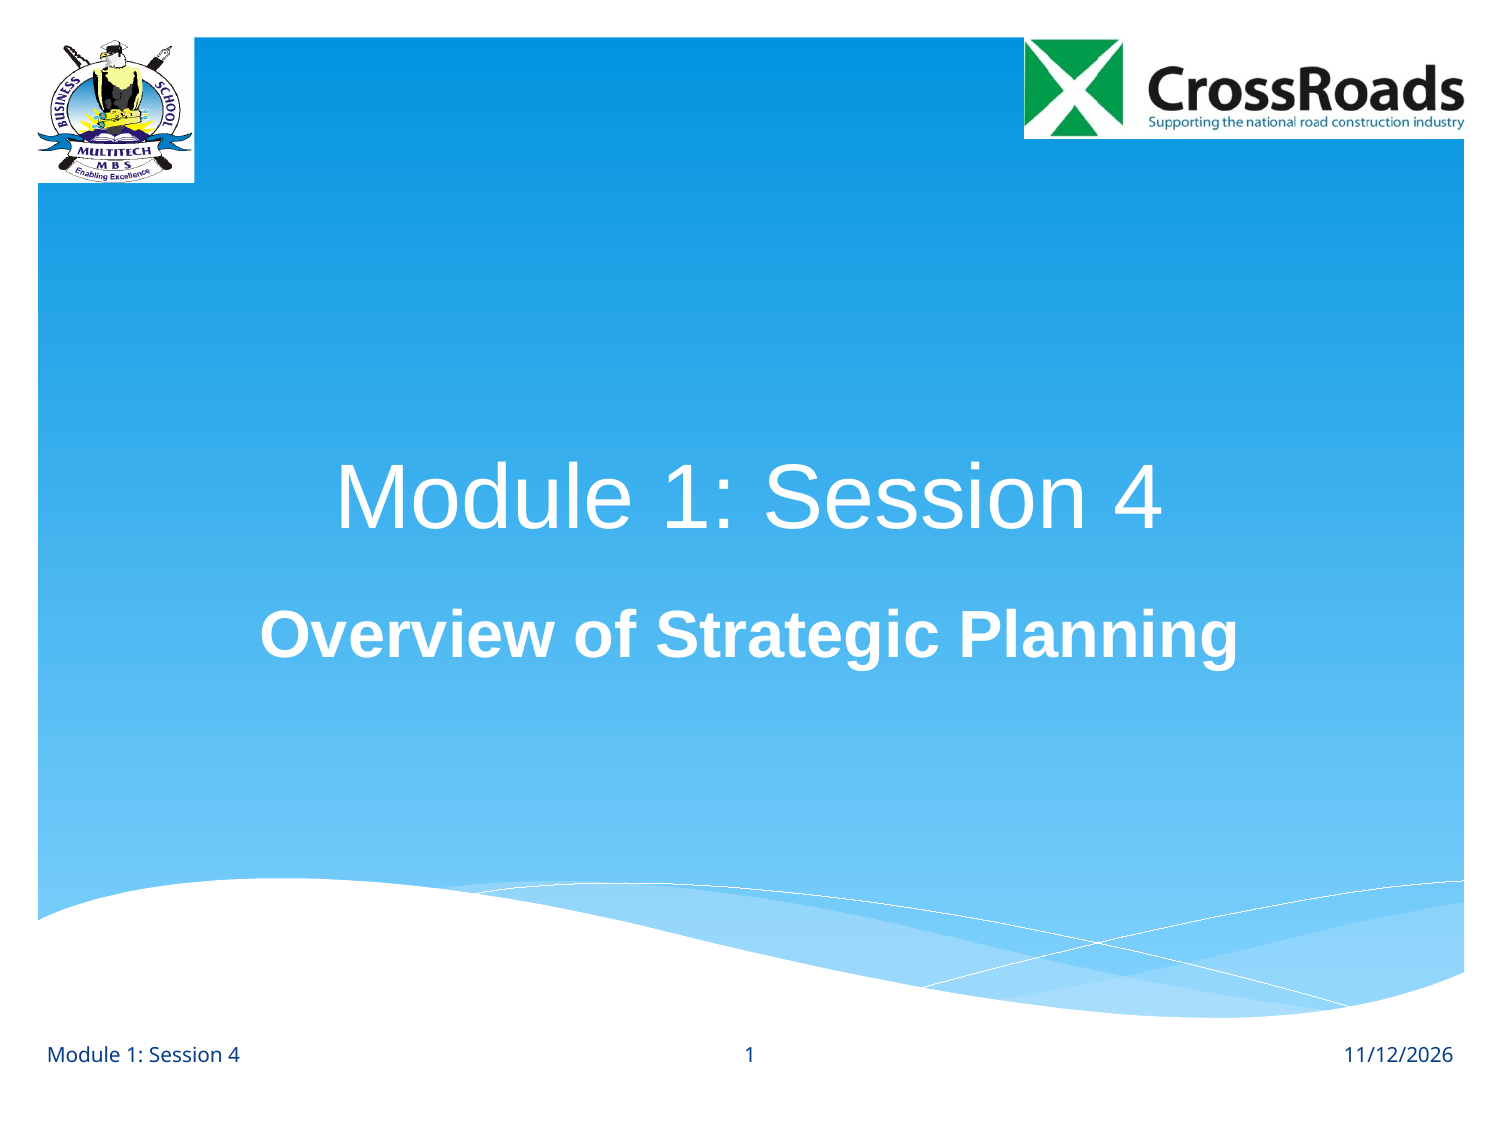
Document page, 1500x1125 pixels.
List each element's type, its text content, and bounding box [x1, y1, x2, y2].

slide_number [847, 1025, 1469, 1086]
title Module 1: Session 4 [112, 262, 1388, 555]
slide_number 1 [654, 1025, 846, 1086]
footer Module 1: Session 4 [31, 1025, 653, 1086]
subtitle Overview of Strategic Planning [225, 583, 1275, 825]
picture [1025, 37, 1466, 139]
